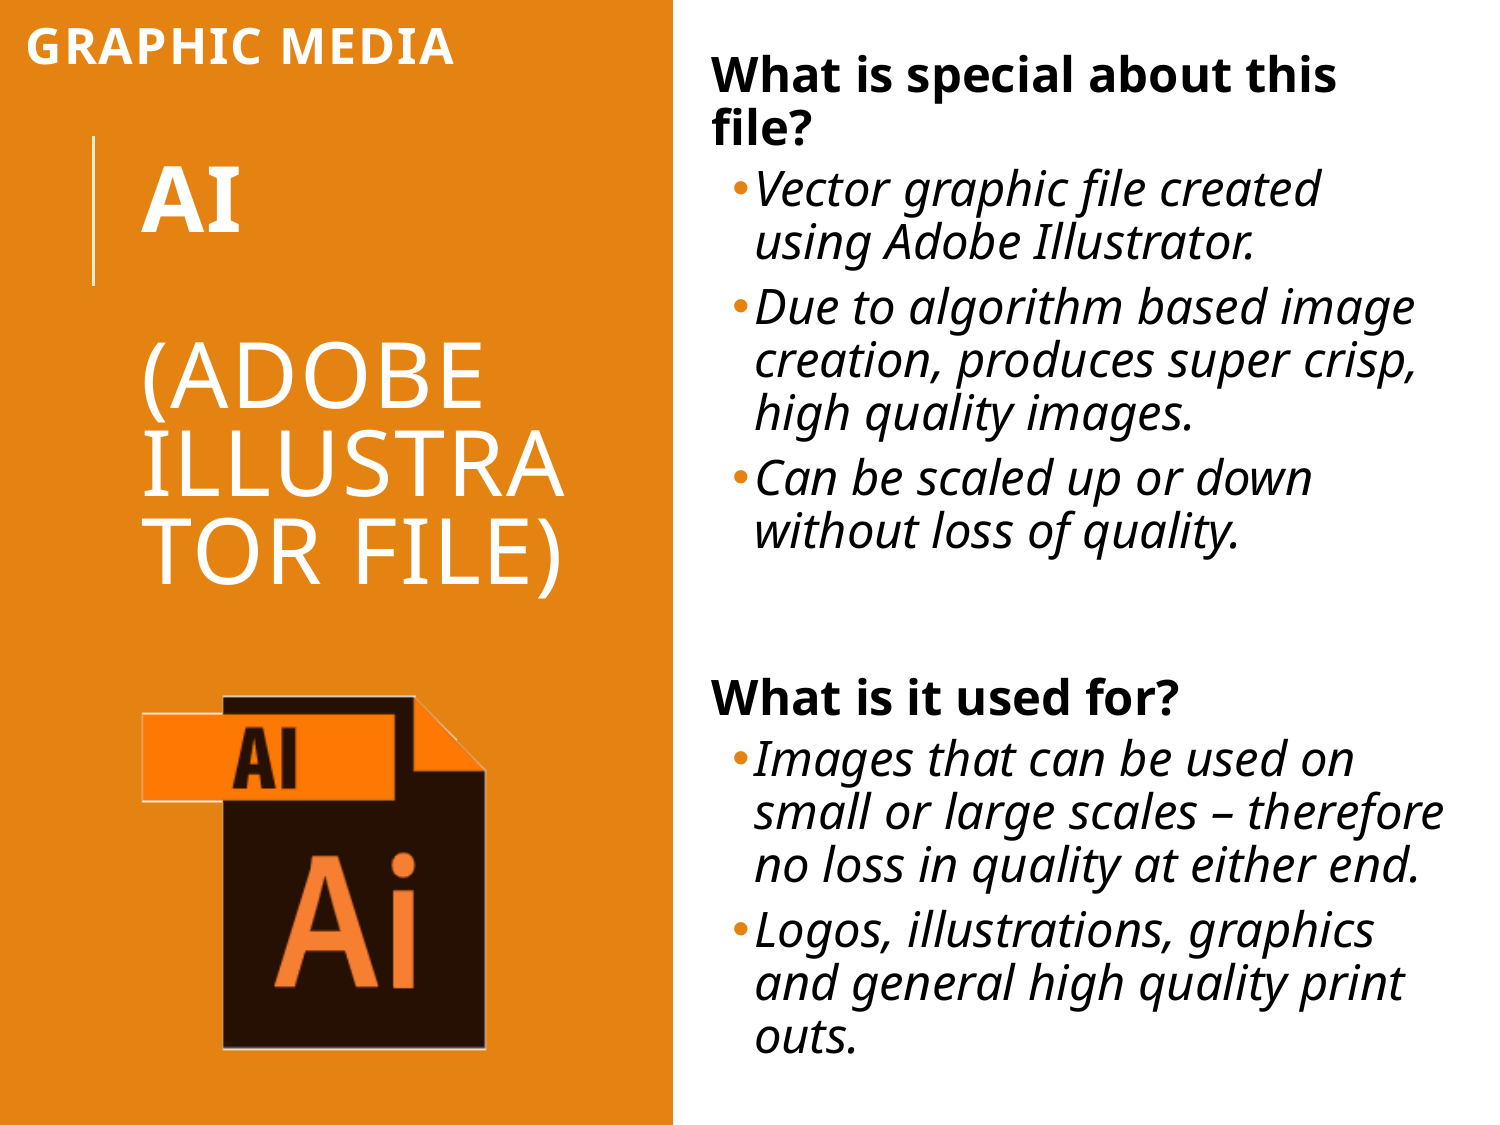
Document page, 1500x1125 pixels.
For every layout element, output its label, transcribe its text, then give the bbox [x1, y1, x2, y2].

list What is special about this file? Vector graphic file created using Adobe Illustrator. Due to algorithm based image creation, produces super crisp, high quality images. Can be scaled up or down without loss of quality. What is it used for? Images that can be used on small or large scales – therefore no loss in quality at either end. Logos, illustrations, graphics and general high quality print outs. [704, 42, 1459, 1106]
title Ai (adobe illustrator file) [126, 96, 591, 669]
text_box [0, 0, 674, 1125]
picture [128, 668, 519, 1073]
text_box Graphic Media [10, 16, 476, 84]
